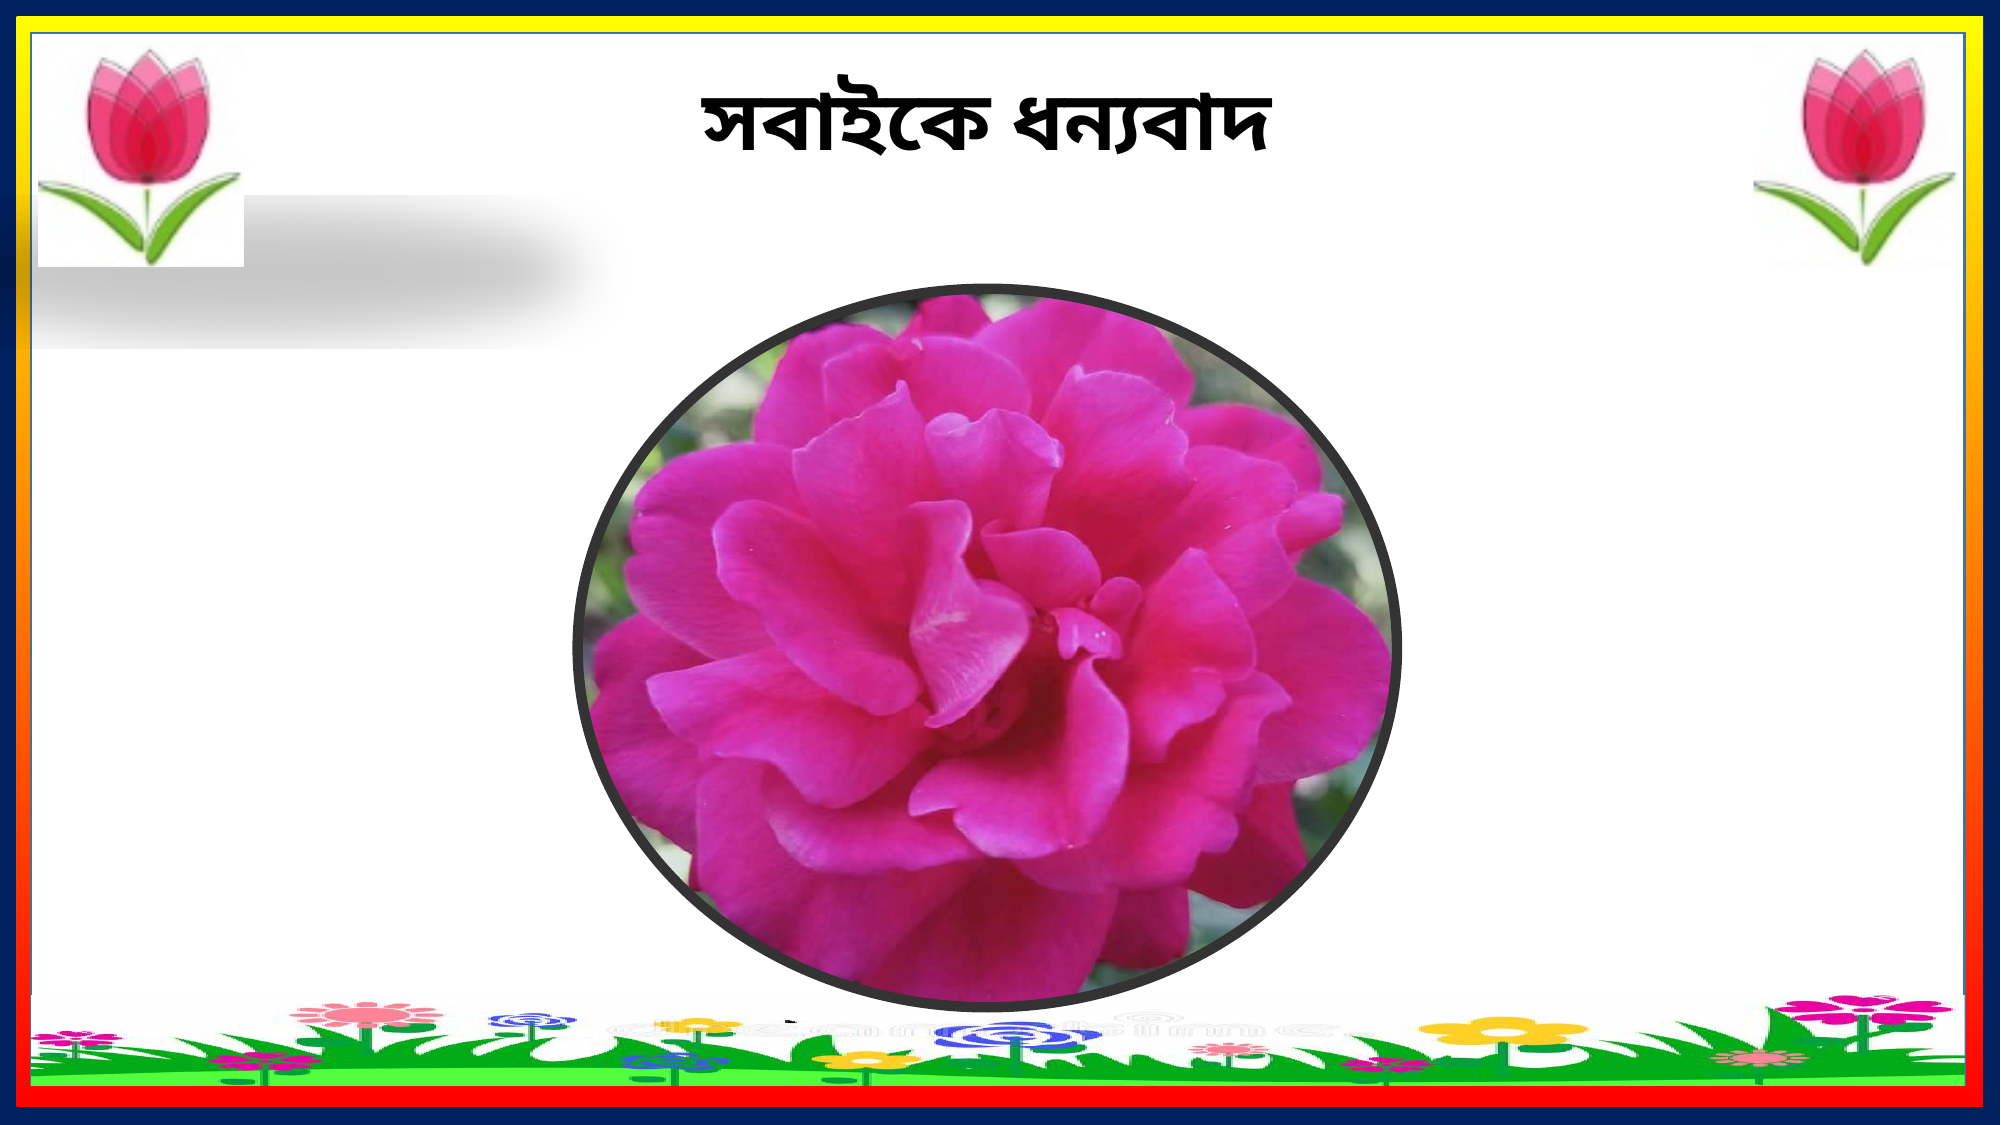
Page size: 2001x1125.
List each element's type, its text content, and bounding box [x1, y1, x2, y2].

text_box সবাইকে ধন্যবাদ [412, 59, 1563, 175]
picture [31, 288, 1965, 1086]
picture [1753, 44, 1960, 267]
picture [37, 44, 244, 267]
